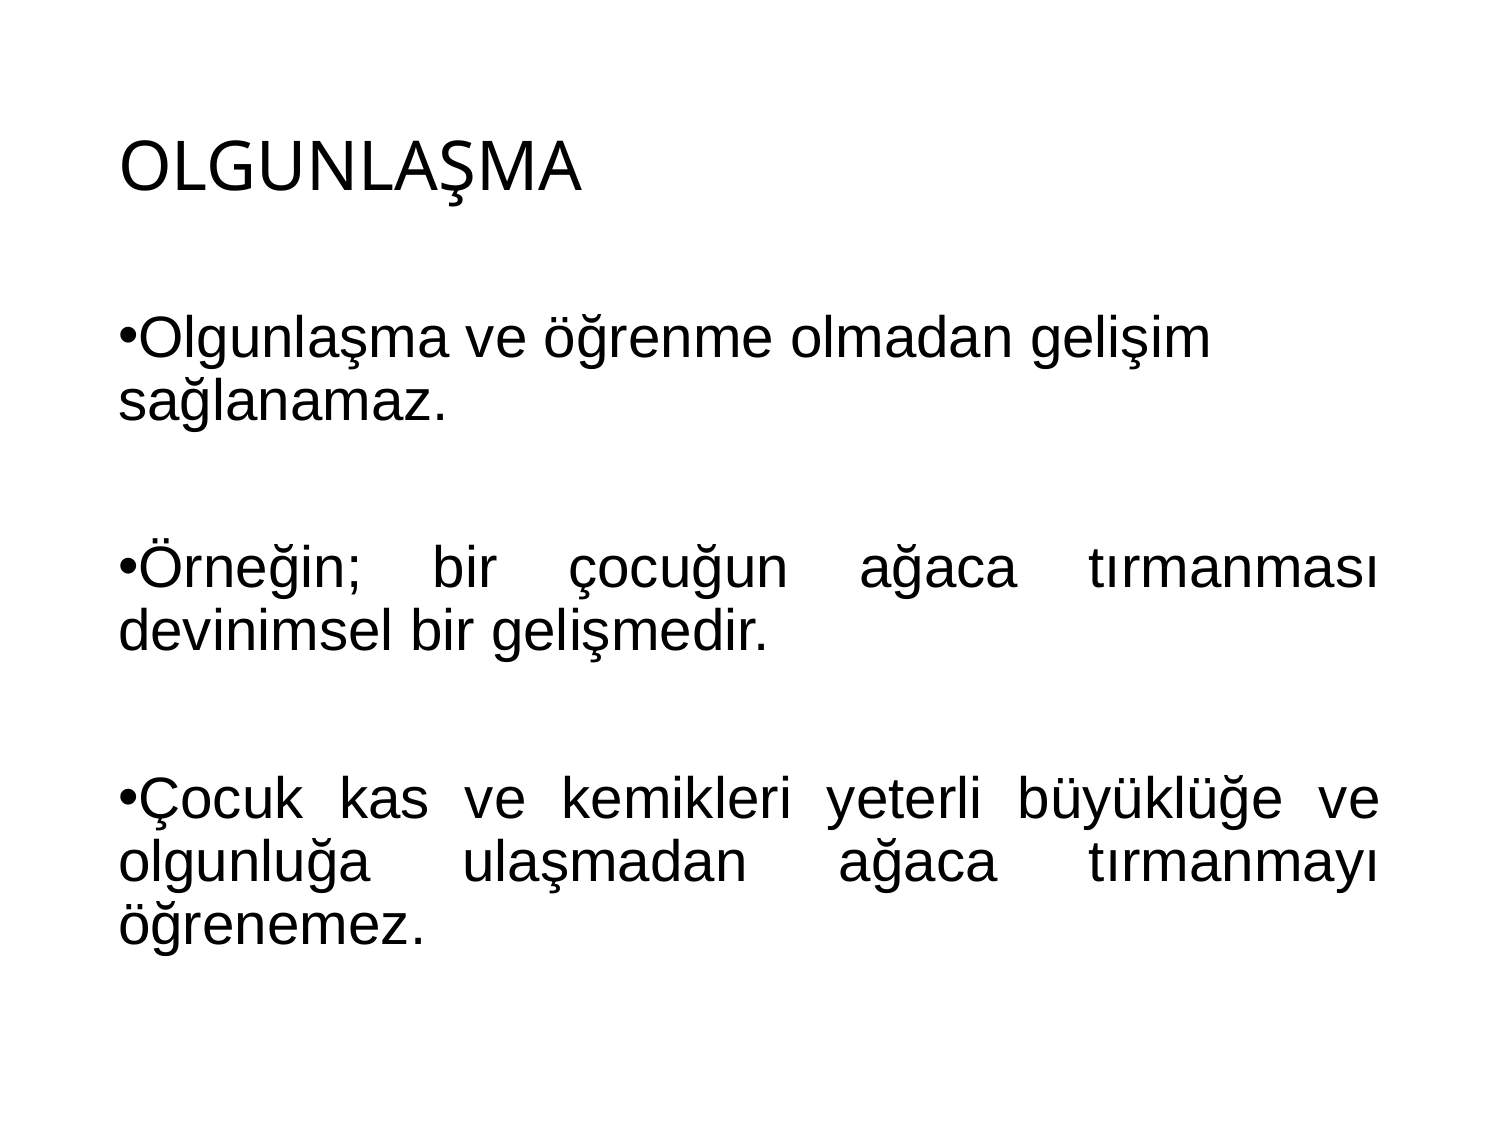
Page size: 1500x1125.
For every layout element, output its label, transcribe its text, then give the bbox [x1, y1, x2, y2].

title OLGUNLAŞMA [103, 59, 1397, 278]
list Olgunlaşma ve öğrenme olmadan gelişim sağlanamaz. Örneğin; bir çocuğun ağaca tırmanması devinimsel bir gelişmedir. Çocuk kas ve kemikleri yeterli büyüklüğe ve olgunluğa ulaşmadan ağaca tırmanmayı öğrenemez. [103, 299, 1397, 1014]
